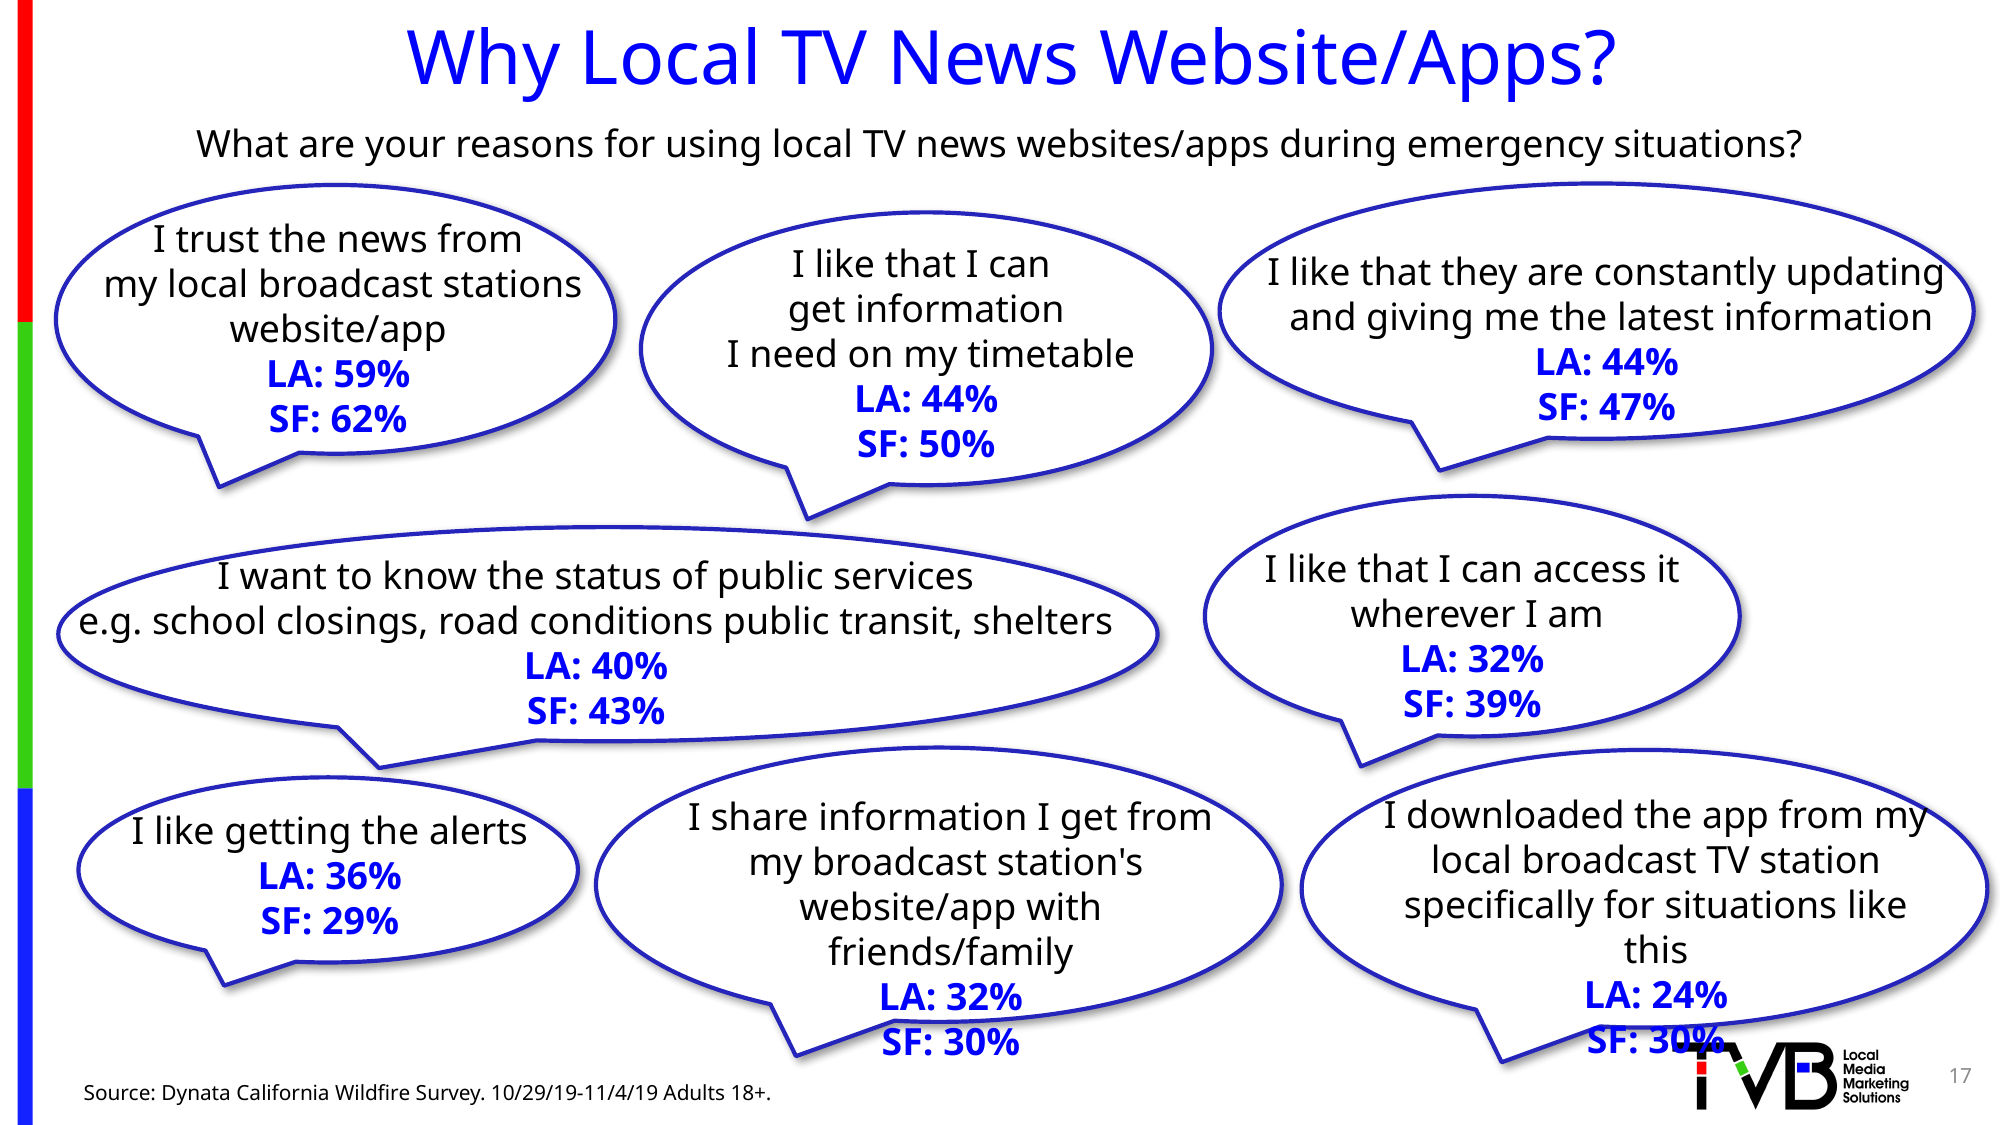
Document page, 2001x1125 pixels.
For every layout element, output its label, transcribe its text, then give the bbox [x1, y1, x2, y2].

text_box [1416, 436, 1700, 473]
text_box [1961, 275, 1976, 348]
list Source: Dynata California Wildfire Survey. 10/29/19-11/4/19 Adults 18+. [68, 1074, 1487, 1113]
text_box [1299, 805, 1365, 972]
text_box [1278, 181, 1915, 240]
text_box [1151, 262, 1215, 436]
text_box [1242, 818, 1284, 952]
text_box [1695, 546, 1742, 686]
text_box I [347, 740, 745, 771]
text_box [160, 775, 496, 799]
text_box [193, 950, 463, 988]
text_box I downloaded the app from my local broadcast TV station specifically for situations like this LA: 24% SF: 30% [1365, 783, 1947, 1069]
text_box [1343, 733, 1553, 769]
text_box [200, 448, 430, 490]
text_box I like that I can get information I need on my timetable LA: 44% SF: 50% [702, 232, 1151, 473]
text_box [175, 182, 496, 207]
text_box [544, 820, 581, 919]
text_box I share information I get from my broadcast station's website/app with friends/family LA: 32% SF: 30% [660, 785, 1242, 1070]
text_box [1947, 820, 1990, 957]
text_box [593, 802, 660, 967]
text_box I want to know the status of public services e.g. school closings, road conditions public transit, shelters LA: 40% SF: 43% [63, 544, 1129, 740]
text_box What are your reasons for using local TV news websites/apps during emergency situations? [134, 112, 1866, 173]
text_box [771, 210, 1082, 232]
picture [1672, 1069, 1909, 1110]
text_box [76, 818, 116, 922]
text_box [786, 473, 1055, 522]
text_box [53, 263, 78, 375]
text_box I [1129, 597, 1160, 671]
slide_number 17 [1824, 1046, 1988, 1107]
text_box I [56, 616, 63, 652]
text_box [1266, 493, 1679, 537]
title Why Local TV News Website/Apps? [37, 12, 1988, 110]
text_box [598, 269, 618, 370]
text_box I [295, 525, 921, 544]
text_box [697, 745, 1181, 785]
text_box I like that I can access it wherever I am LA: 32% SF: 39% [1249, 537, 1695, 733]
text_box [1416, 747, 1873, 783]
text_box [1202, 547, 1249, 685]
text_box I like that they are constantly updating and giving me the latest information LA: 44% SF: 47% [1252, 240, 1961, 436]
text_box I like getting the alerts LA: 36% SF: 29% [116, 799, 544, 950]
text_box [1217, 256, 1252, 366]
text_box I trust the news from my local broadcast stations website/app LA: 59% SF: 62% [78, 207, 598, 448]
text_box [638, 262, 702, 436]
